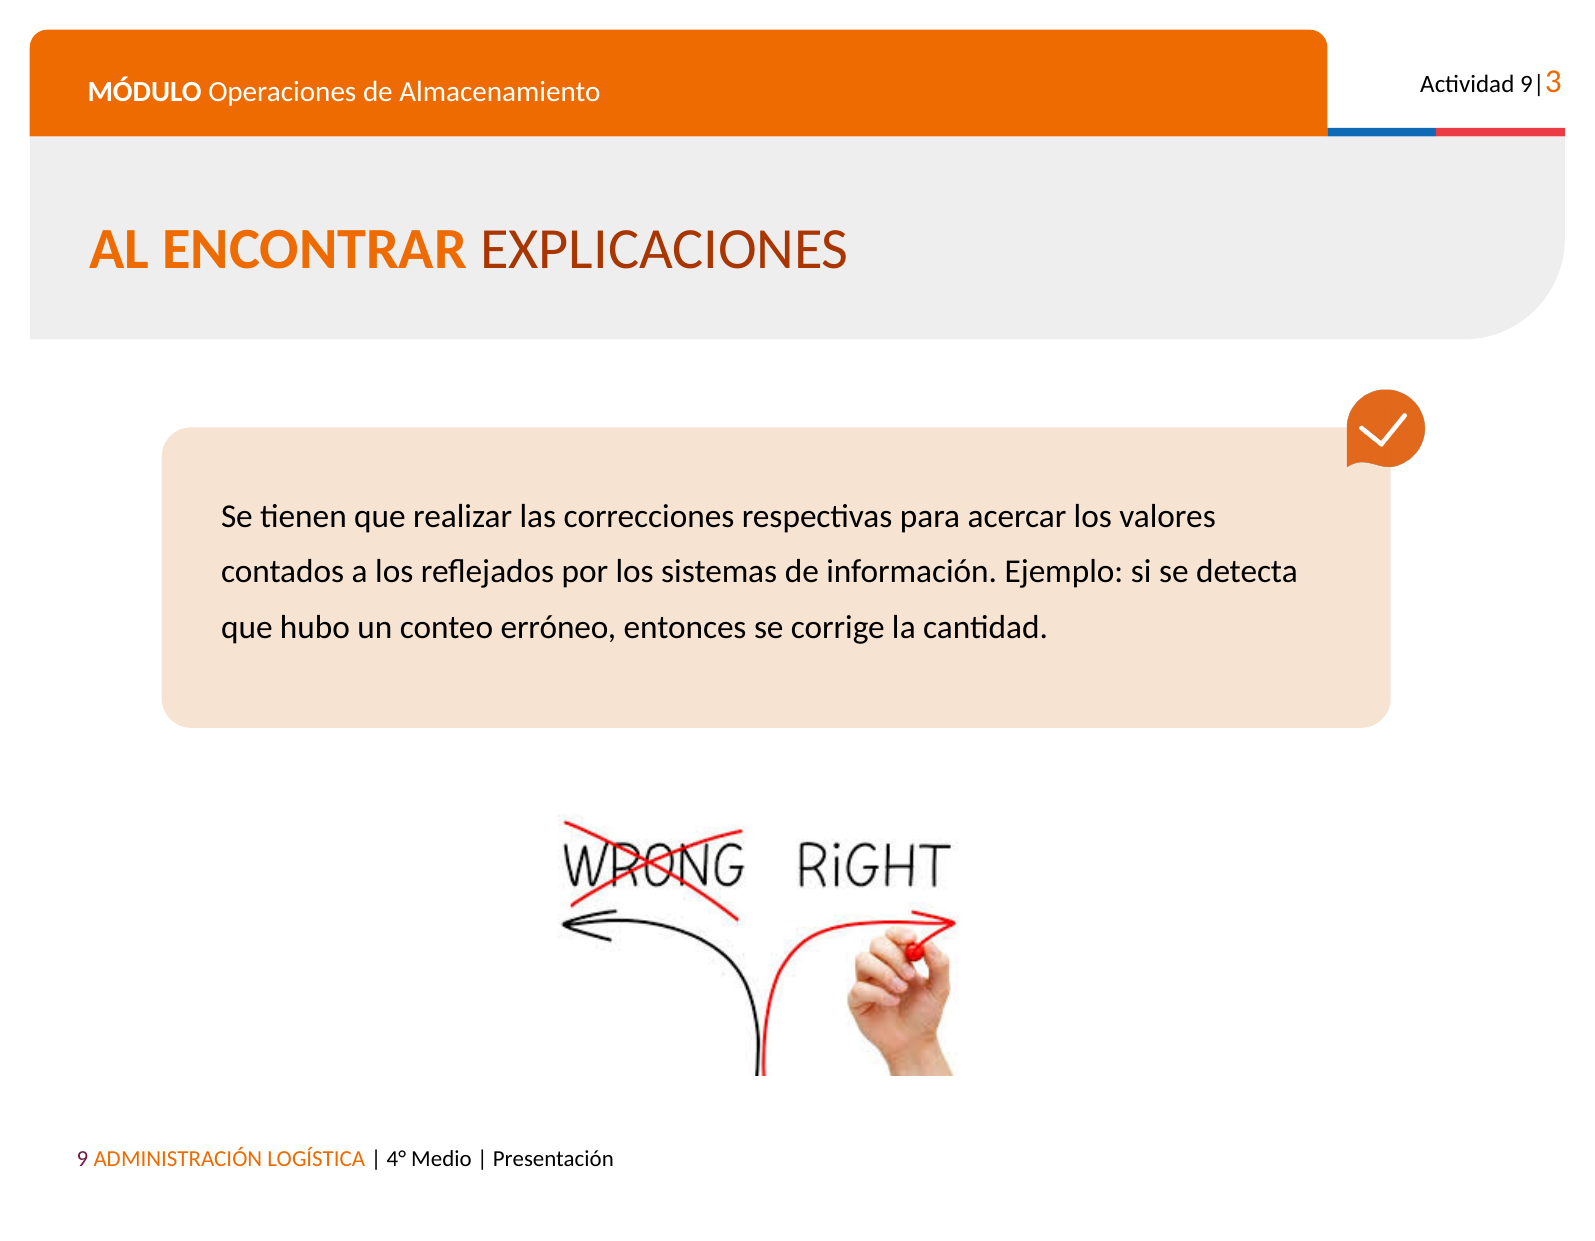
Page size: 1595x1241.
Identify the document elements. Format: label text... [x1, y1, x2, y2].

text_box [161, 427, 1391, 728]
picture [545, 789, 976, 1077]
picture [1342, 388, 1426, 467]
text_box AL ENCONTRAR EXPLICACIONES [74, 226, 1543, 279]
text_box Se tienen que realizar las correcciones respectivas para acercar los valores contados a los reflejados por los sistemas de información. Ejemplo: si se detecta que hubo un conteo erróneo, entonces se corrige la cantidad. [205, 470, 1349, 653]
